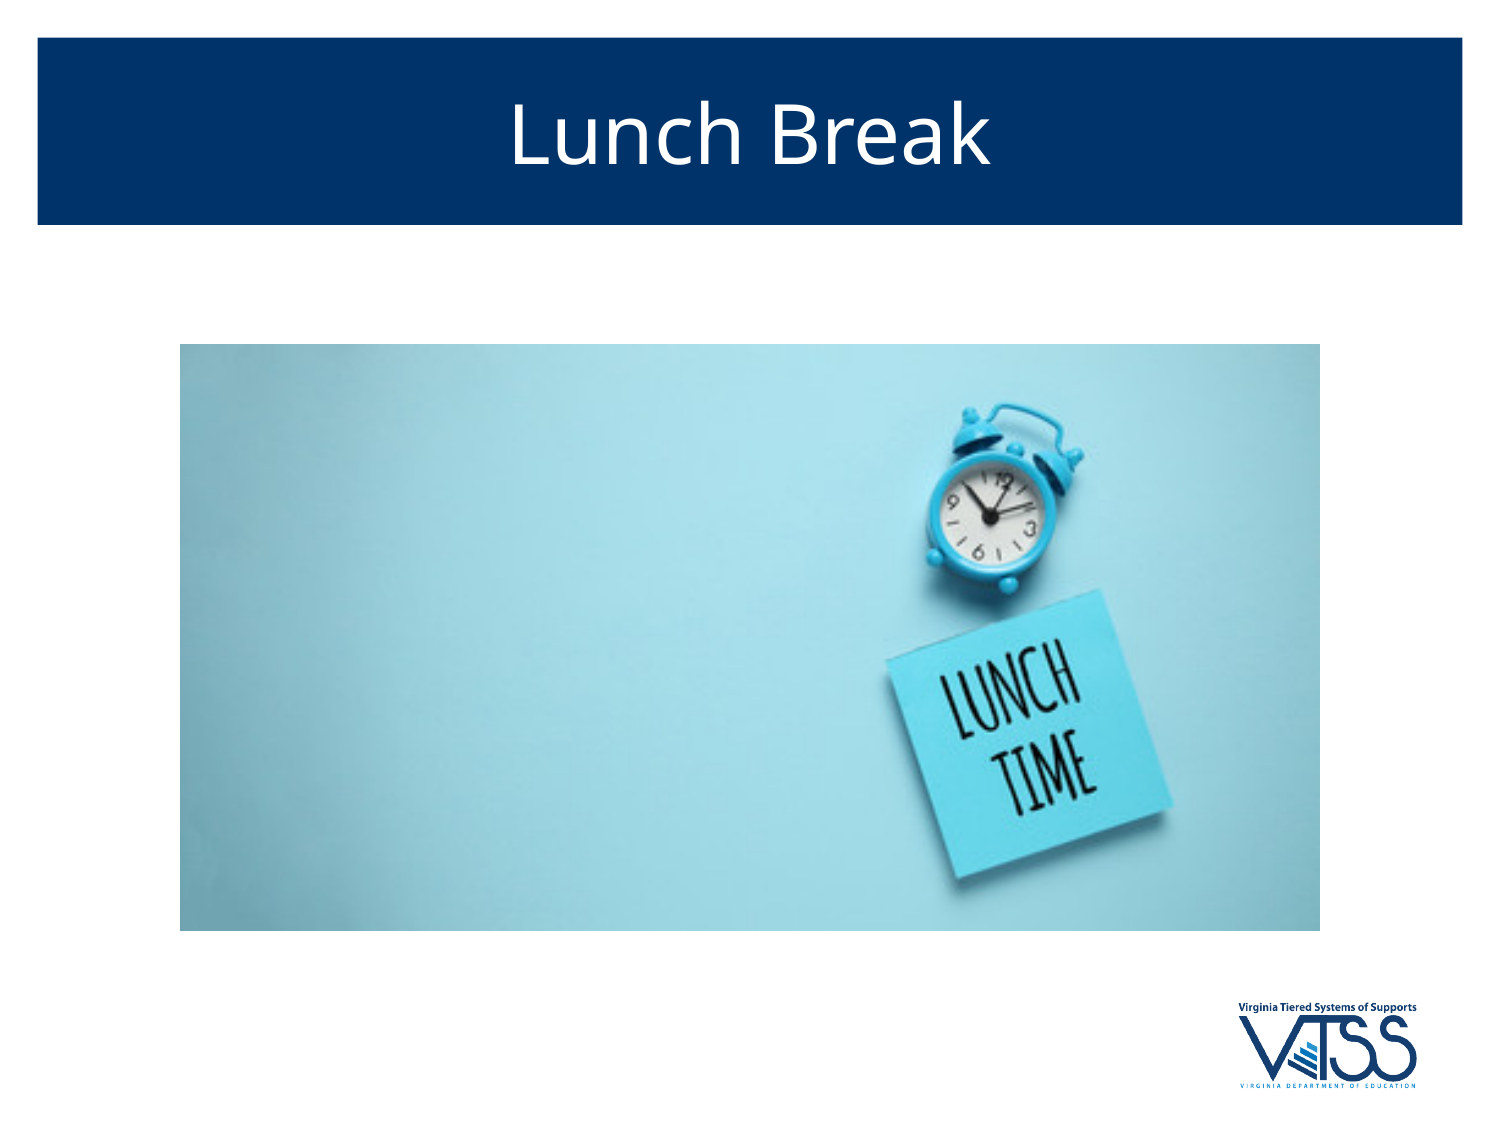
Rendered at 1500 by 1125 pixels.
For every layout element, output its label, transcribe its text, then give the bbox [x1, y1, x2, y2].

picture [180, 343, 1320, 931]
title Lunch Break [37, 37, 1463, 225]
picture [1237, 989, 1418, 1095]
